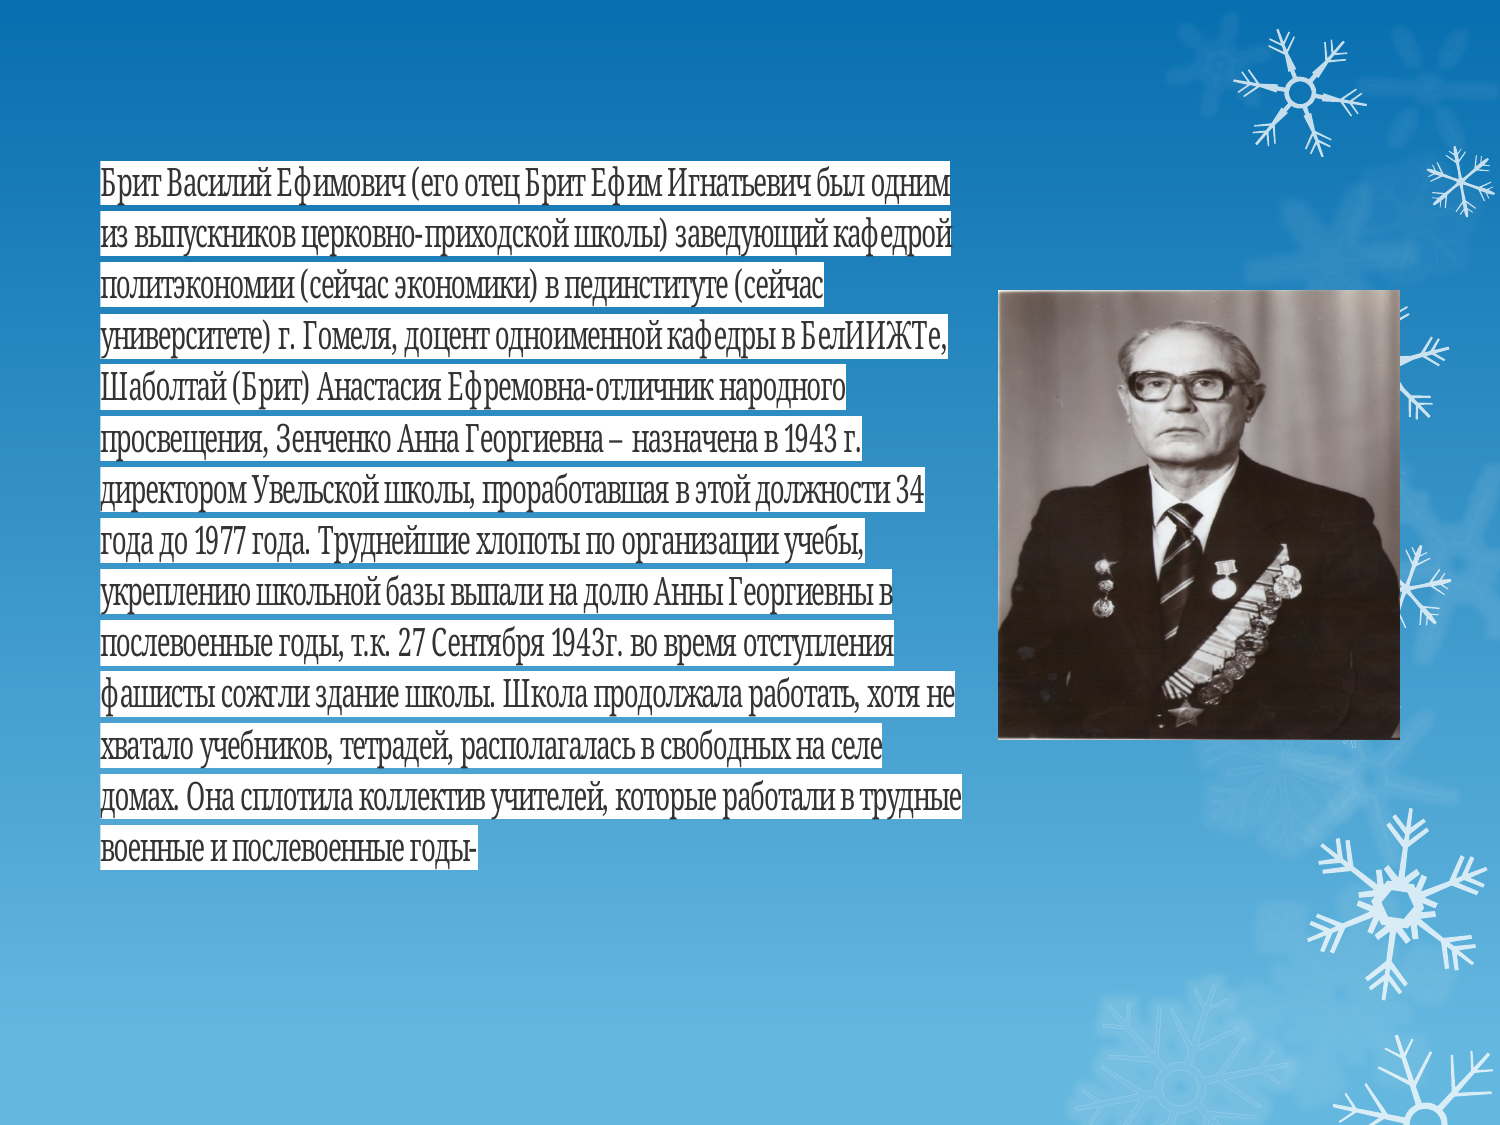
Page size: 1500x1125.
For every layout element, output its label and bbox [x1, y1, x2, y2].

picture [99, 160, 964, 906]
picture [997, 290, 1401, 741]
